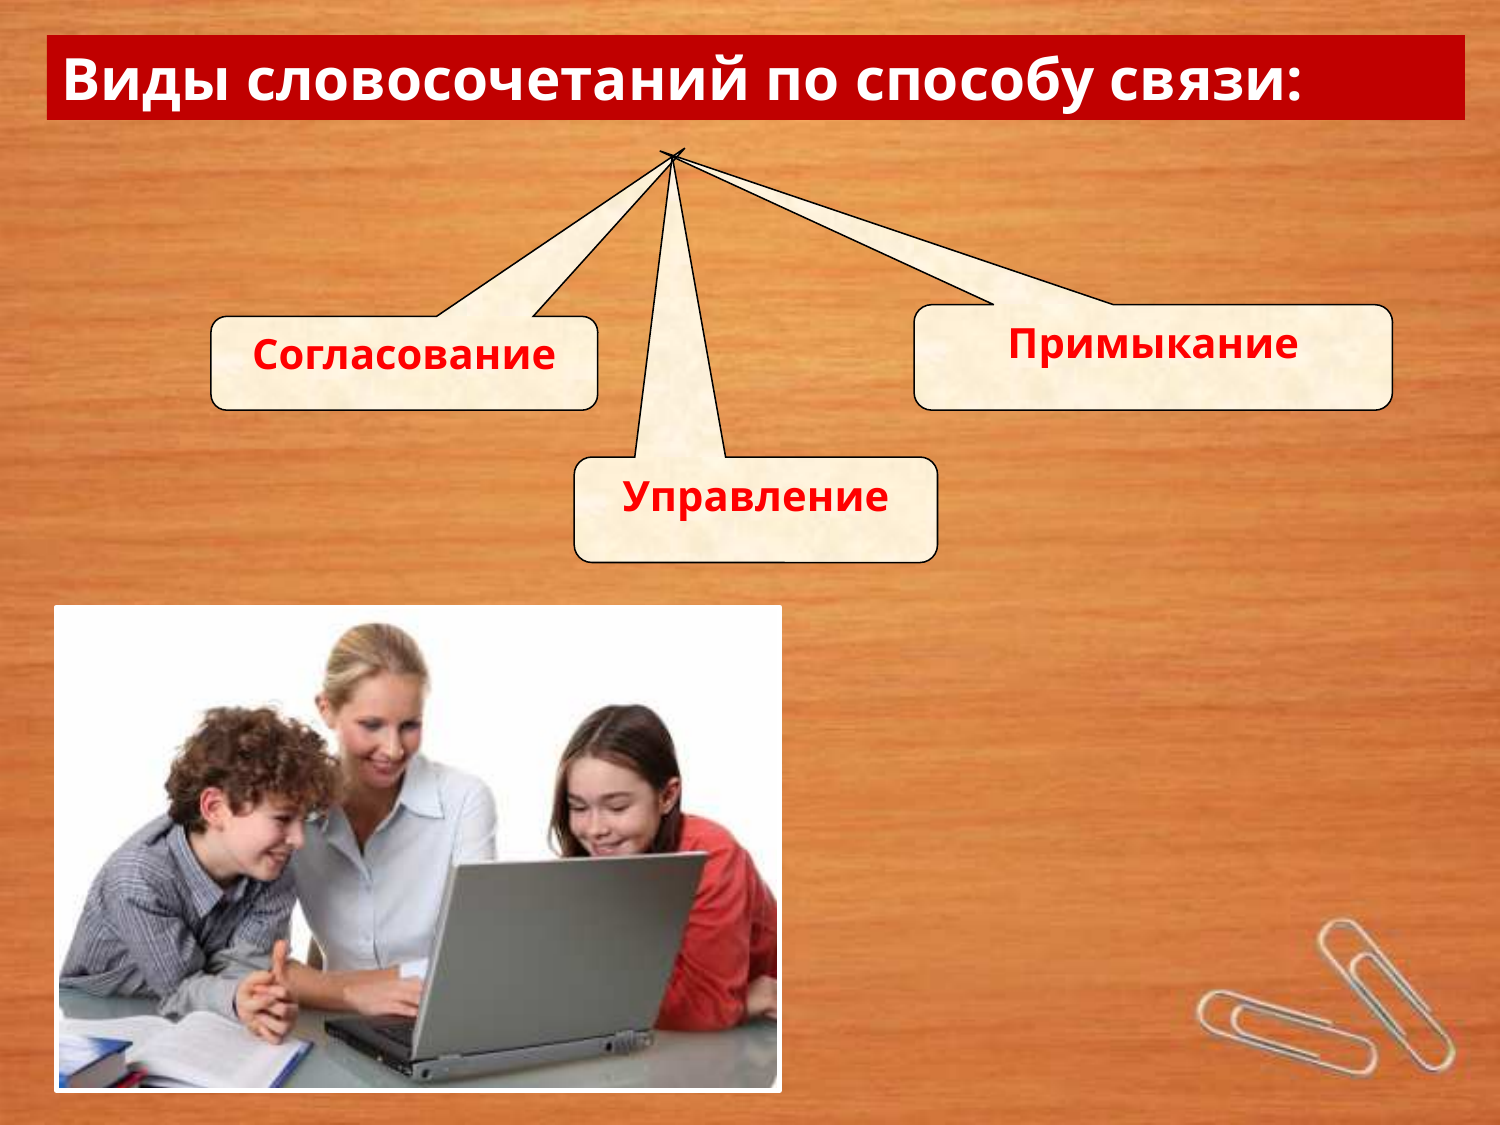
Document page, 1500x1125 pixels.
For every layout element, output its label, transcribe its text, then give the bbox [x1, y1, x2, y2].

text_box Управление [574, 158, 938, 563]
picture [0, 0, 1500, 1125]
text_box Примыкание [659, 150, 1393, 411]
text_box Виды словосочетаний по способу связи: [46, 35, 1465, 120]
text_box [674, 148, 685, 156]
text_box Согласование [210, 157, 672, 411]
